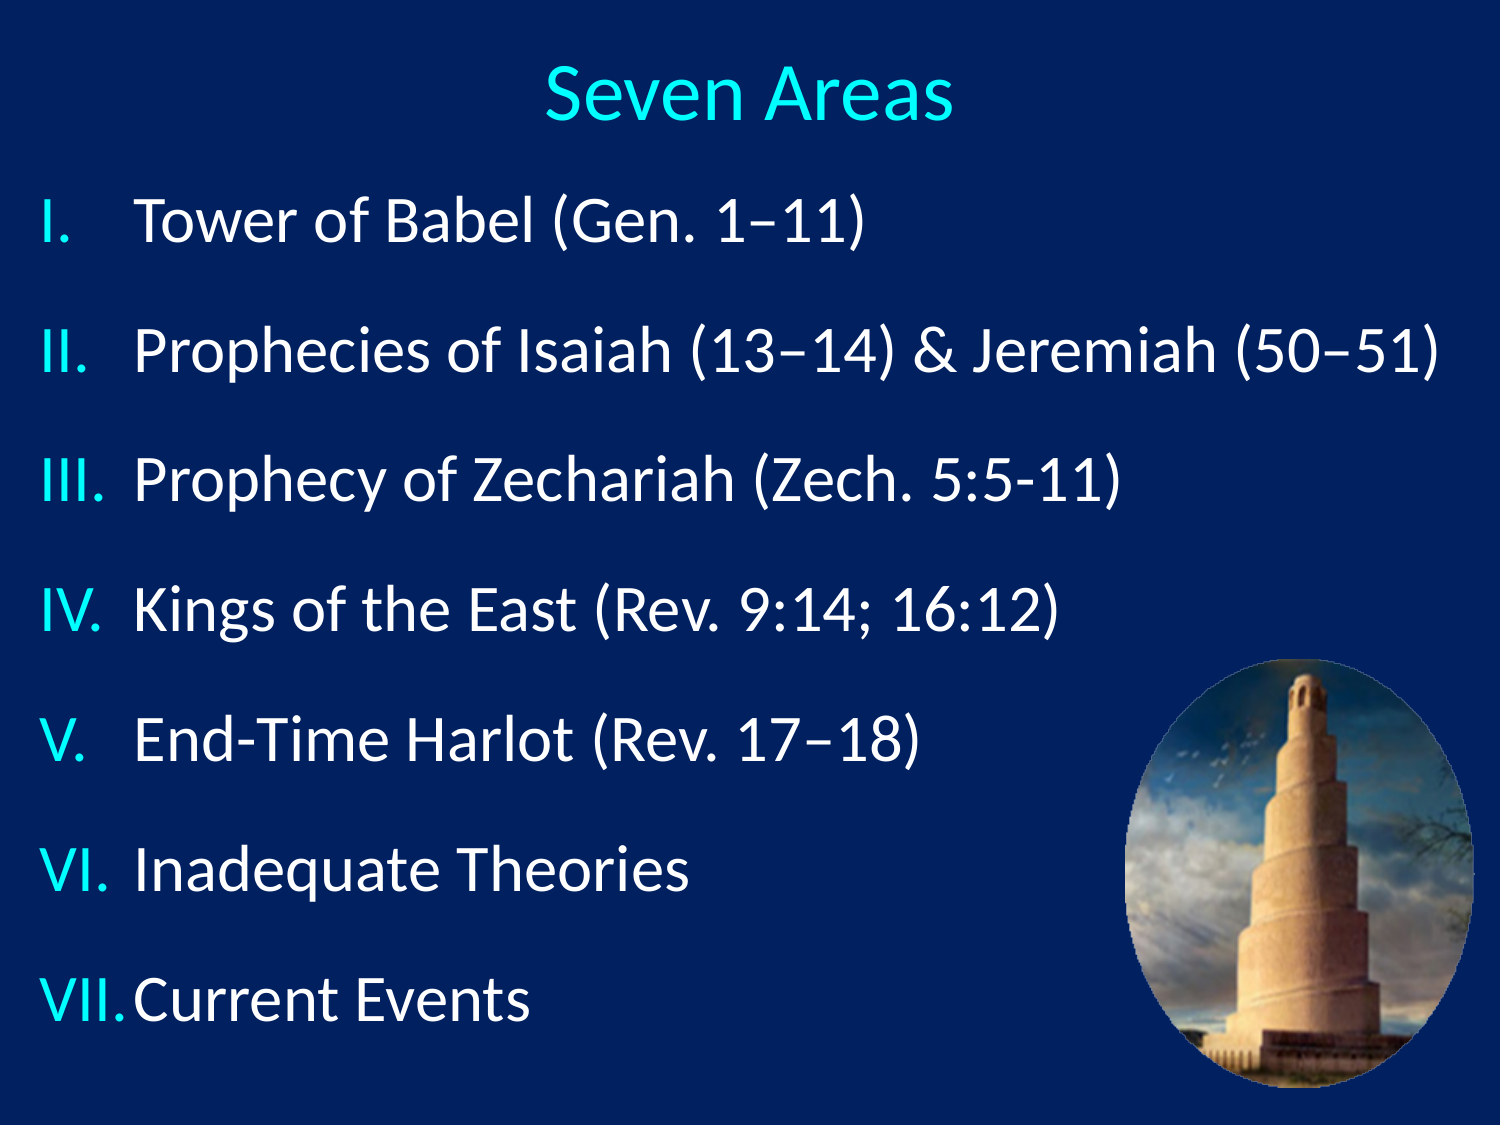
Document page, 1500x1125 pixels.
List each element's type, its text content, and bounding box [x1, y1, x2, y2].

list Tower of Babel (Gen. 1–11) Prophecies of Isaiah (13–14) & Jeremiah (50–51) Prophecy of Zechariah (Zech. 5:5-11) Kings of the East (Rev. 9:14; 16:12) End-Time Harlot (Rev. 17–18) Inadequate Theories Current Events [24, 167, 1476, 1051]
title Seven Areas [399, 37, 1100, 138]
picture [1124, 659, 1476, 1088]
